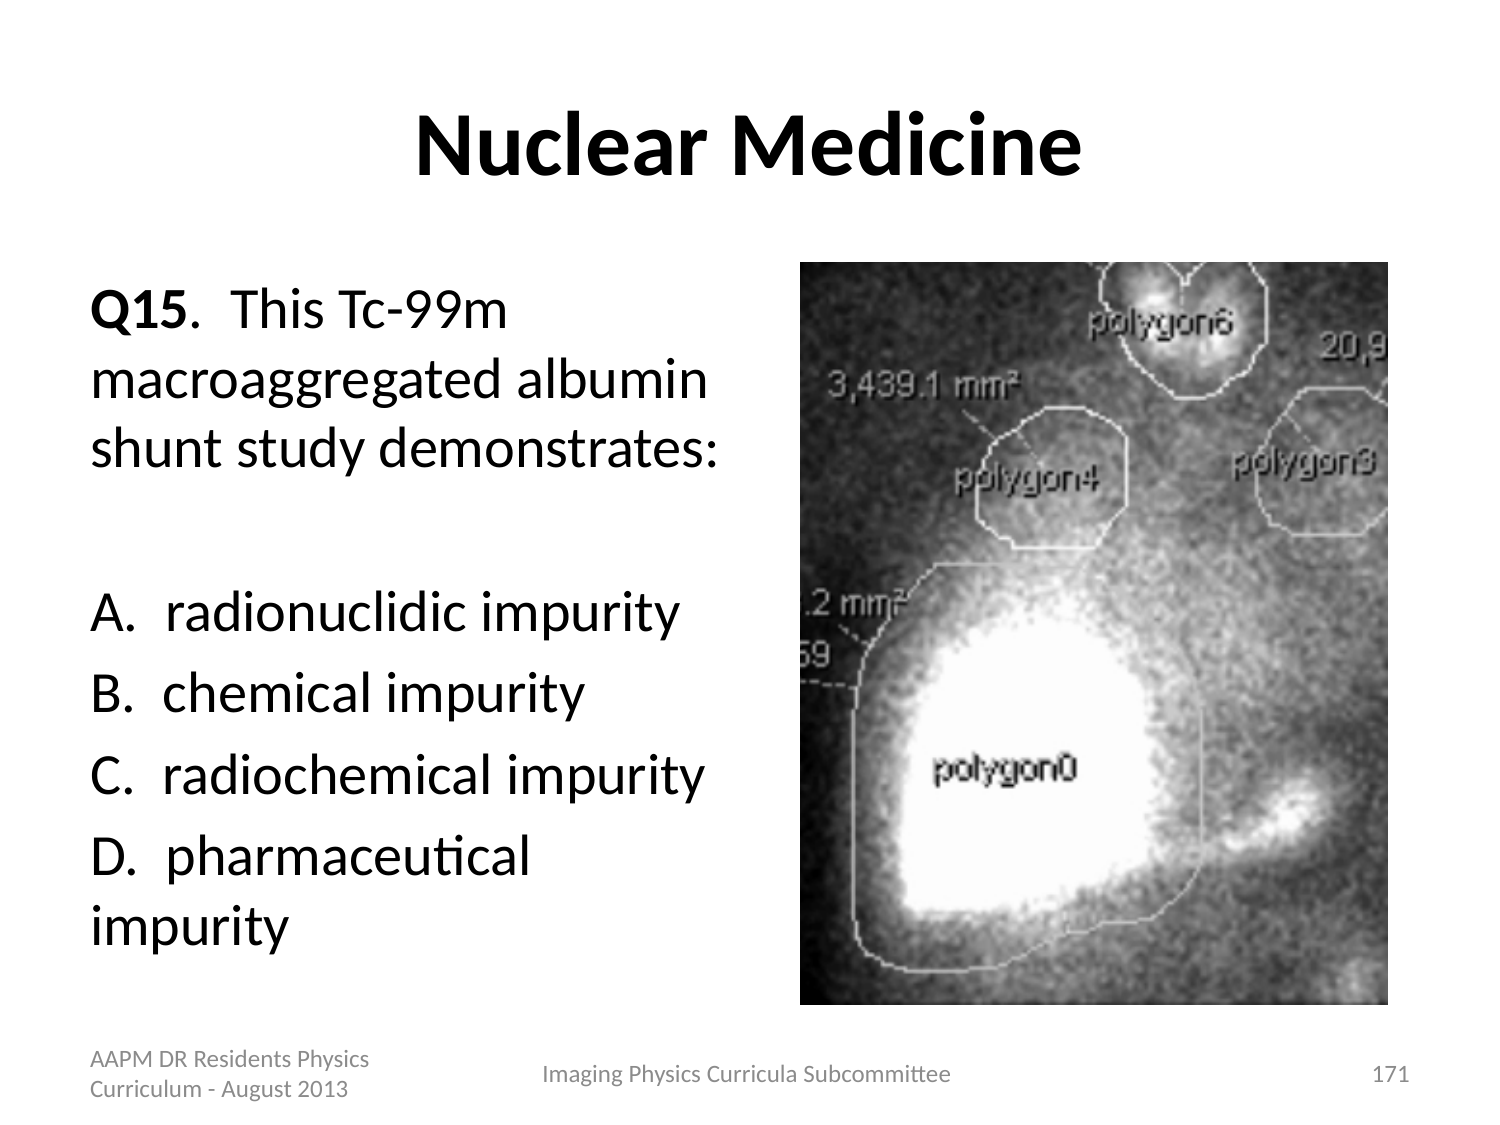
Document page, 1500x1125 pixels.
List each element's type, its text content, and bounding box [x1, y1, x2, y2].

list Q15. This Tc-99m macroaggregated albumin shunt study demonstrates: A. radionuclidic impurity B. chemical impurity C. radiochemical impurity D. pharmaceutical impurity [75, 262, 738, 1005]
footer Imaging Physics Curricula Subcommittee [512, 1042, 988, 1103]
slide_number 171 [1074, 1042, 1425, 1103]
title Nuclear Medicine [75, 45, 1425, 233]
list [799, 262, 1388, 1006]
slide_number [75, 1042, 425, 1103]
